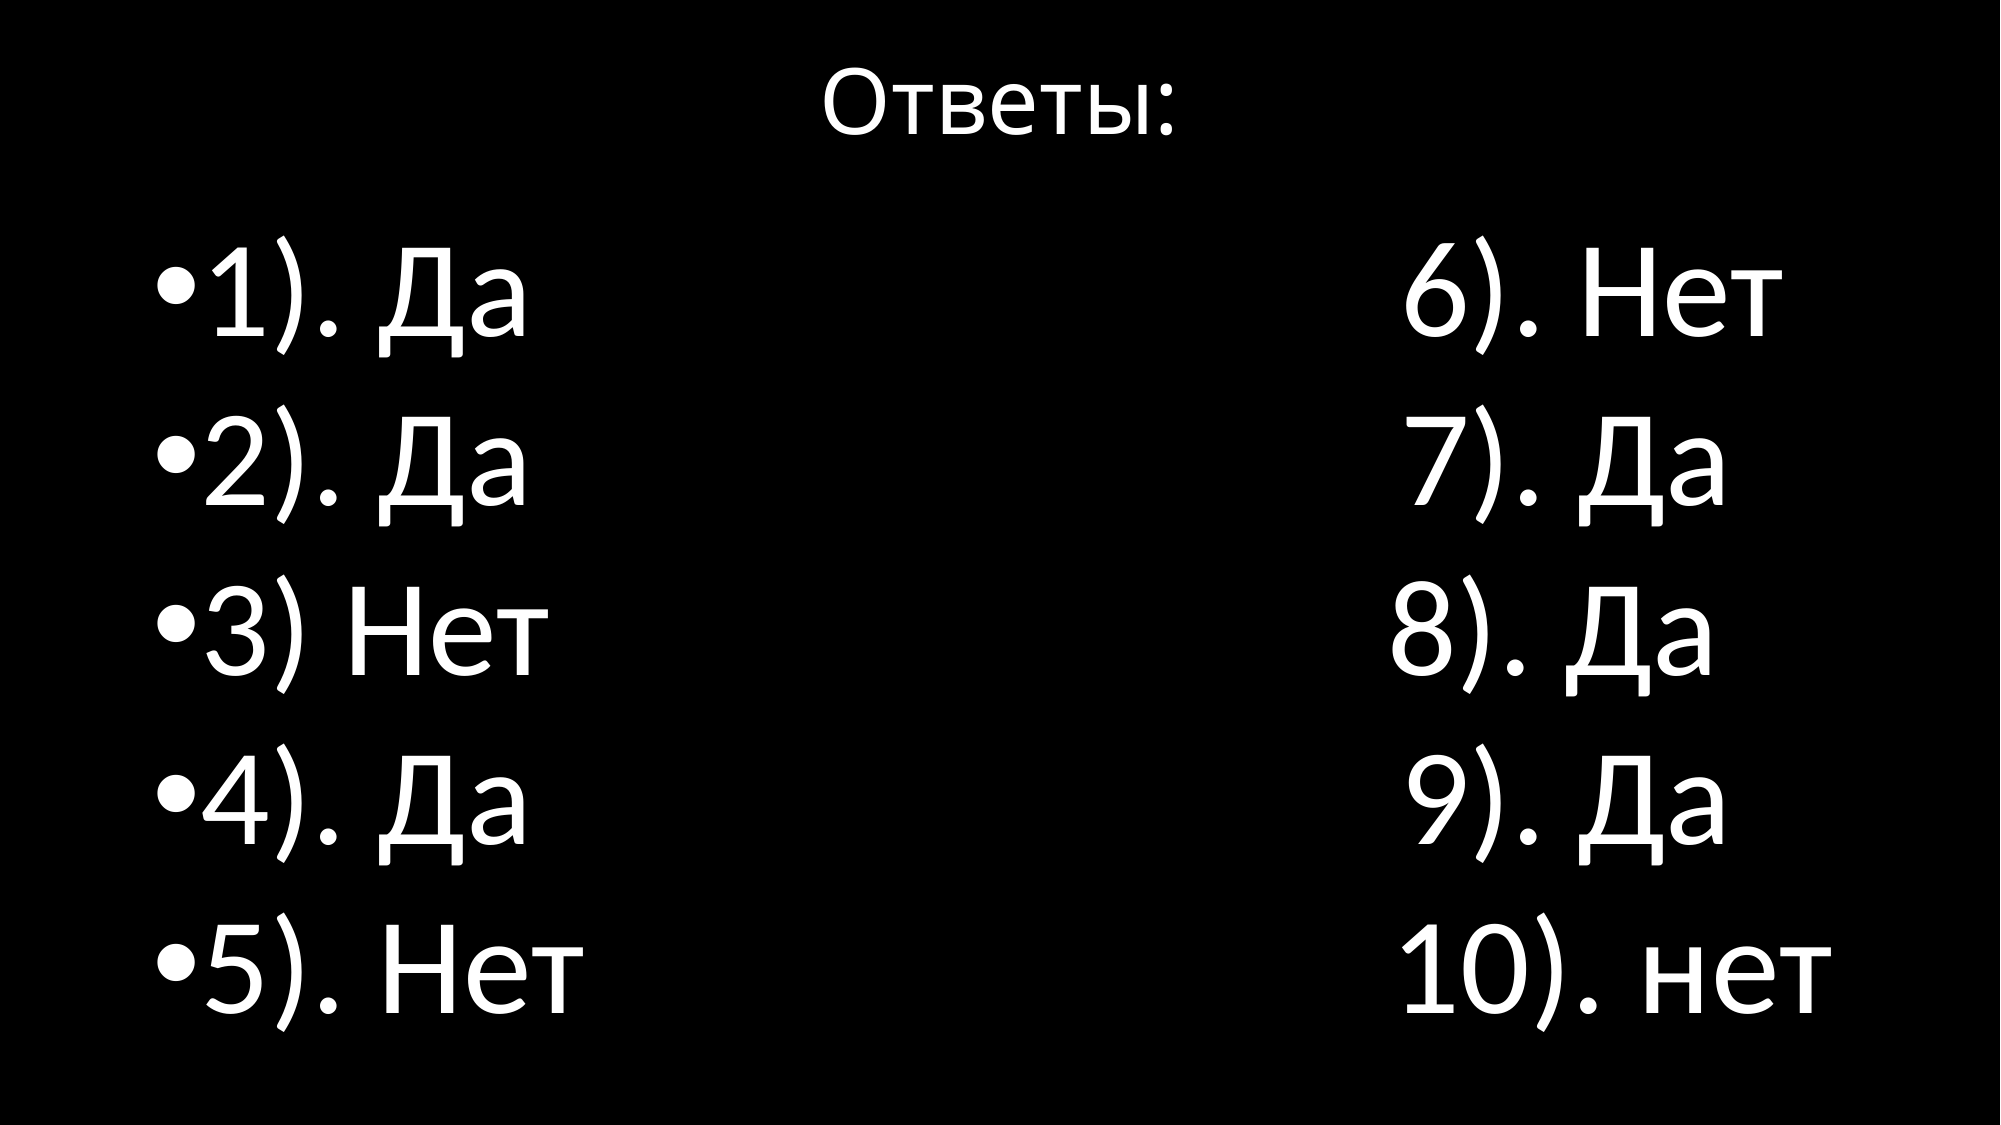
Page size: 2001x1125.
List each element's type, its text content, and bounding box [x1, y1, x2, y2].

list 1). Да 6). Нет 2). Да 7). Да 3) Нет 8). Да 4). Да 9). Да 5). Нет 10). нет [137, 210, 1863, 1094]
title Ответы: [137, 0, 1863, 210]
